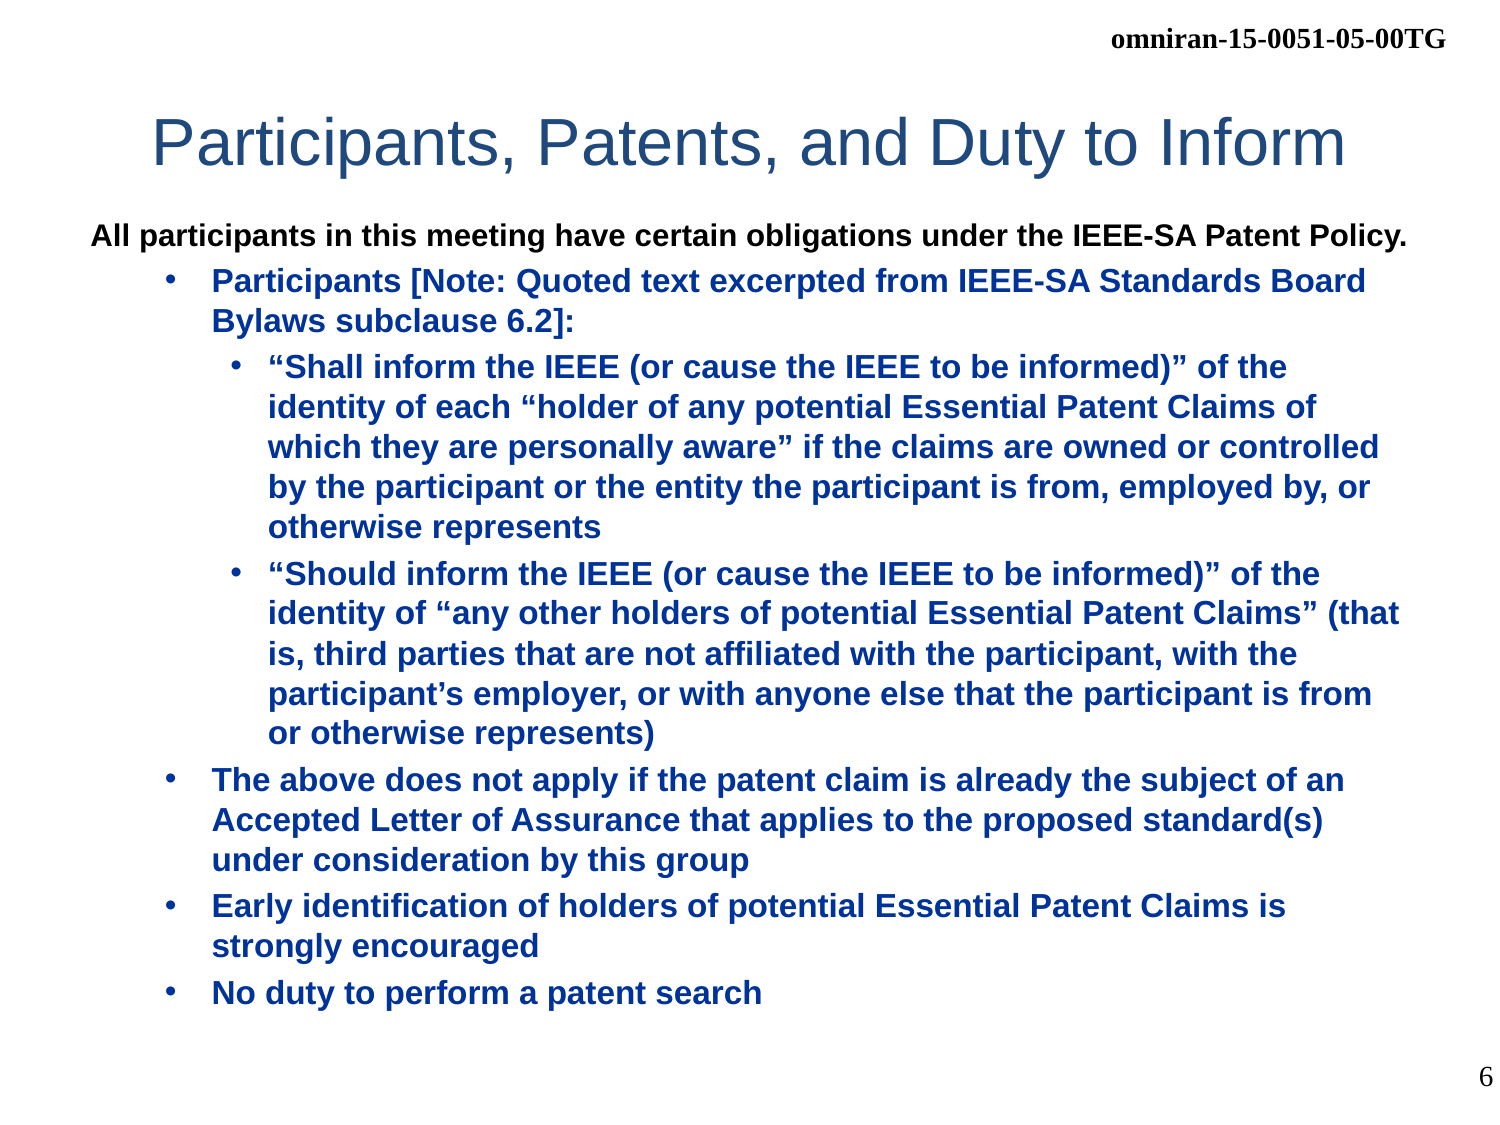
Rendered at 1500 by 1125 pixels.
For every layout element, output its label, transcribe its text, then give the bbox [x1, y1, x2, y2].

title Participants, Patents, and Duty to Inform [75, 45, 1425, 207]
list All participants in this meeting have certain obligations under the IEEE-SA Patent Policy. Participants [Note: Quoted text excerpted from IEEE-SA Standards Board Bylaws subclause 6.2]: “Shall inform the IEEE (or cause the IEEE to be informed)” of the identity of each “holder of any potential Essential Patent Claims of which they are personally aware” if the claims are owned or controlled by the participant or the entity the participant is from, employed by, or otherwise represents “Should inform the IEEE (or cause the IEEE to be informed)” of the identity of “any other holders of potential Essential Patent Claims” (that is, third parties that are not affiliated with the participant, with the participant’s employer, or with anyone else that the participant is from or otherwise represents) The above does not apply if the patent claim is already the subject of an Accepted Letter of Assurance that applies to the proposed standard(s) under consideration by this group Early identification of holders of potential Essential Patent Claims is strongly encouraged No duty to perform a patent search [75, 207, 1425, 1038]
